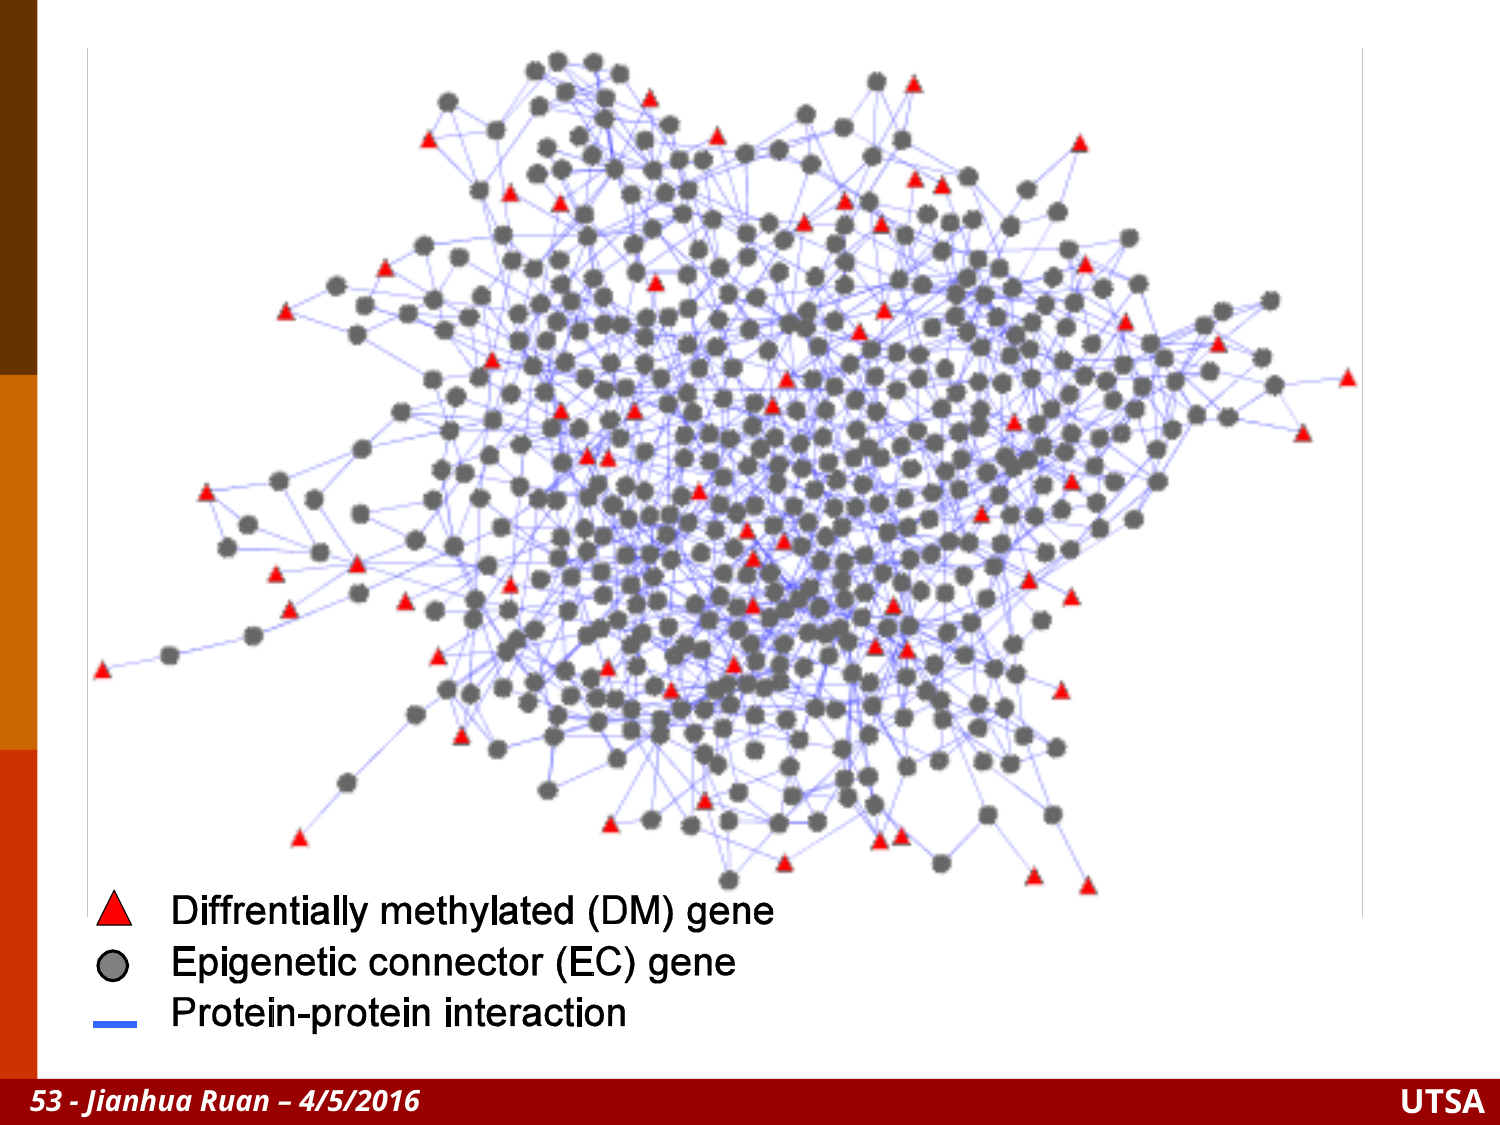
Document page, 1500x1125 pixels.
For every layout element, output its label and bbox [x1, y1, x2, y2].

picture [87, 48, 1363, 1038]
